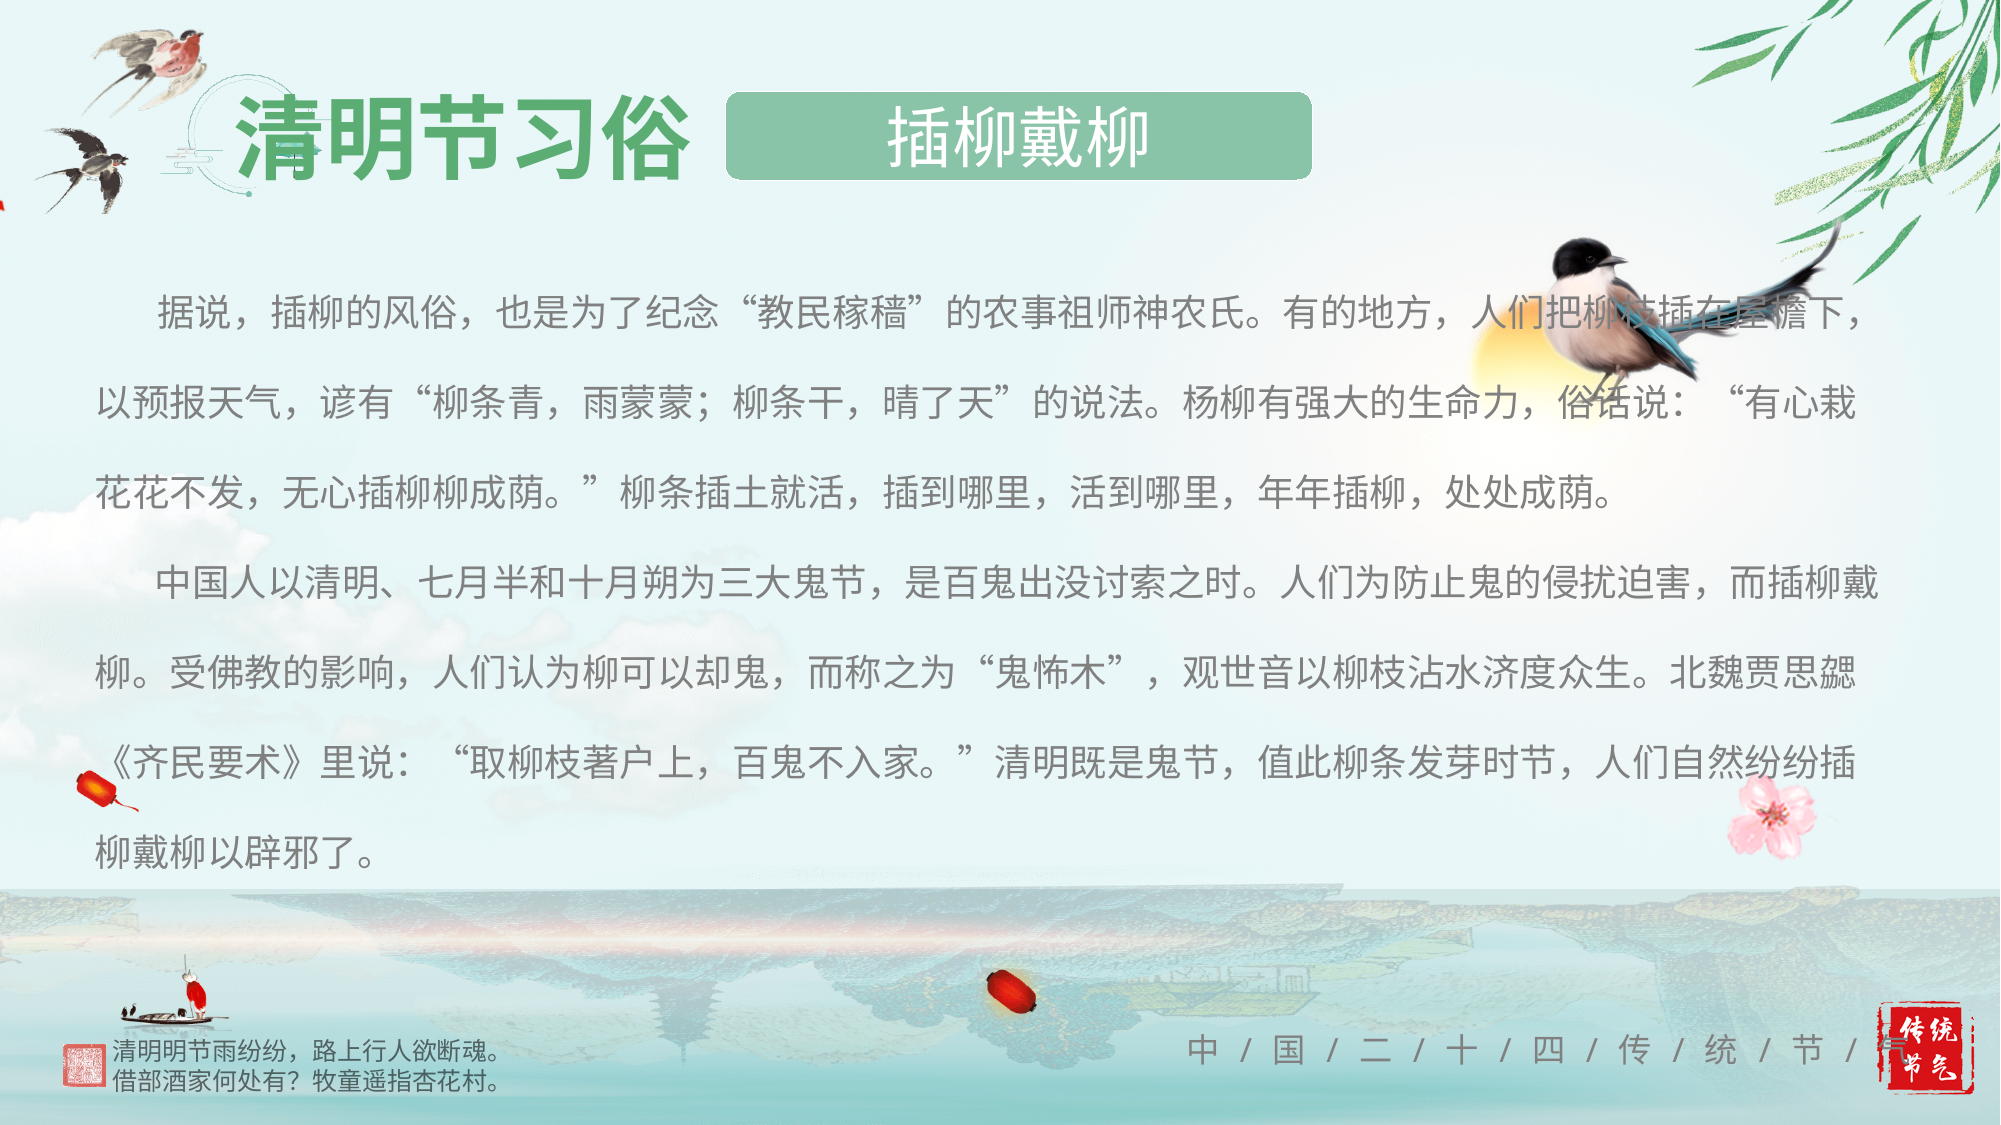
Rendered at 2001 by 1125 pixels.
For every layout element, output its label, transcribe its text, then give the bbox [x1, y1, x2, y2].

text_box 清明节习俗 [335, 80, 919, 191]
text_box 据说，插柳的风俗，也是为了纪念“教民稼穑”的农事祖师神农氏。有的地方，人们把柳枝插在屋檐下，以预报天气，谚有“柳条青，雨蒙蒙；柳条干，晴了天”的说法。杨柳有强大的生命力，俗话说：“有心栽花花不发，无心插柳柳成荫。”柳条插土就活，插到哪里，活到哪里，年年插柳，处处成荫。 中国人以清明、七月半和十月朔为三大鬼节，是百鬼出没讨索之时。人们为防止鬼的侵扰迫害，而插柳戴柳。受佛教的影响，人们认为柳可以却鬼，而称之为“鬼怖木”，观世音以柳枝沾水济度众生。北魏贾思勰《齐民要术》里说：“取柳枝著户上，百鬼不入家。”清明既是鬼节，值此柳条发芽时节，人们自然纷纷插柳戴柳以辟邪了。 [79, 236, 1903, 882]
text_box 插柳戴柳 [919, 91, 1313, 181]
picture [0, 0, 2000, 1125]
